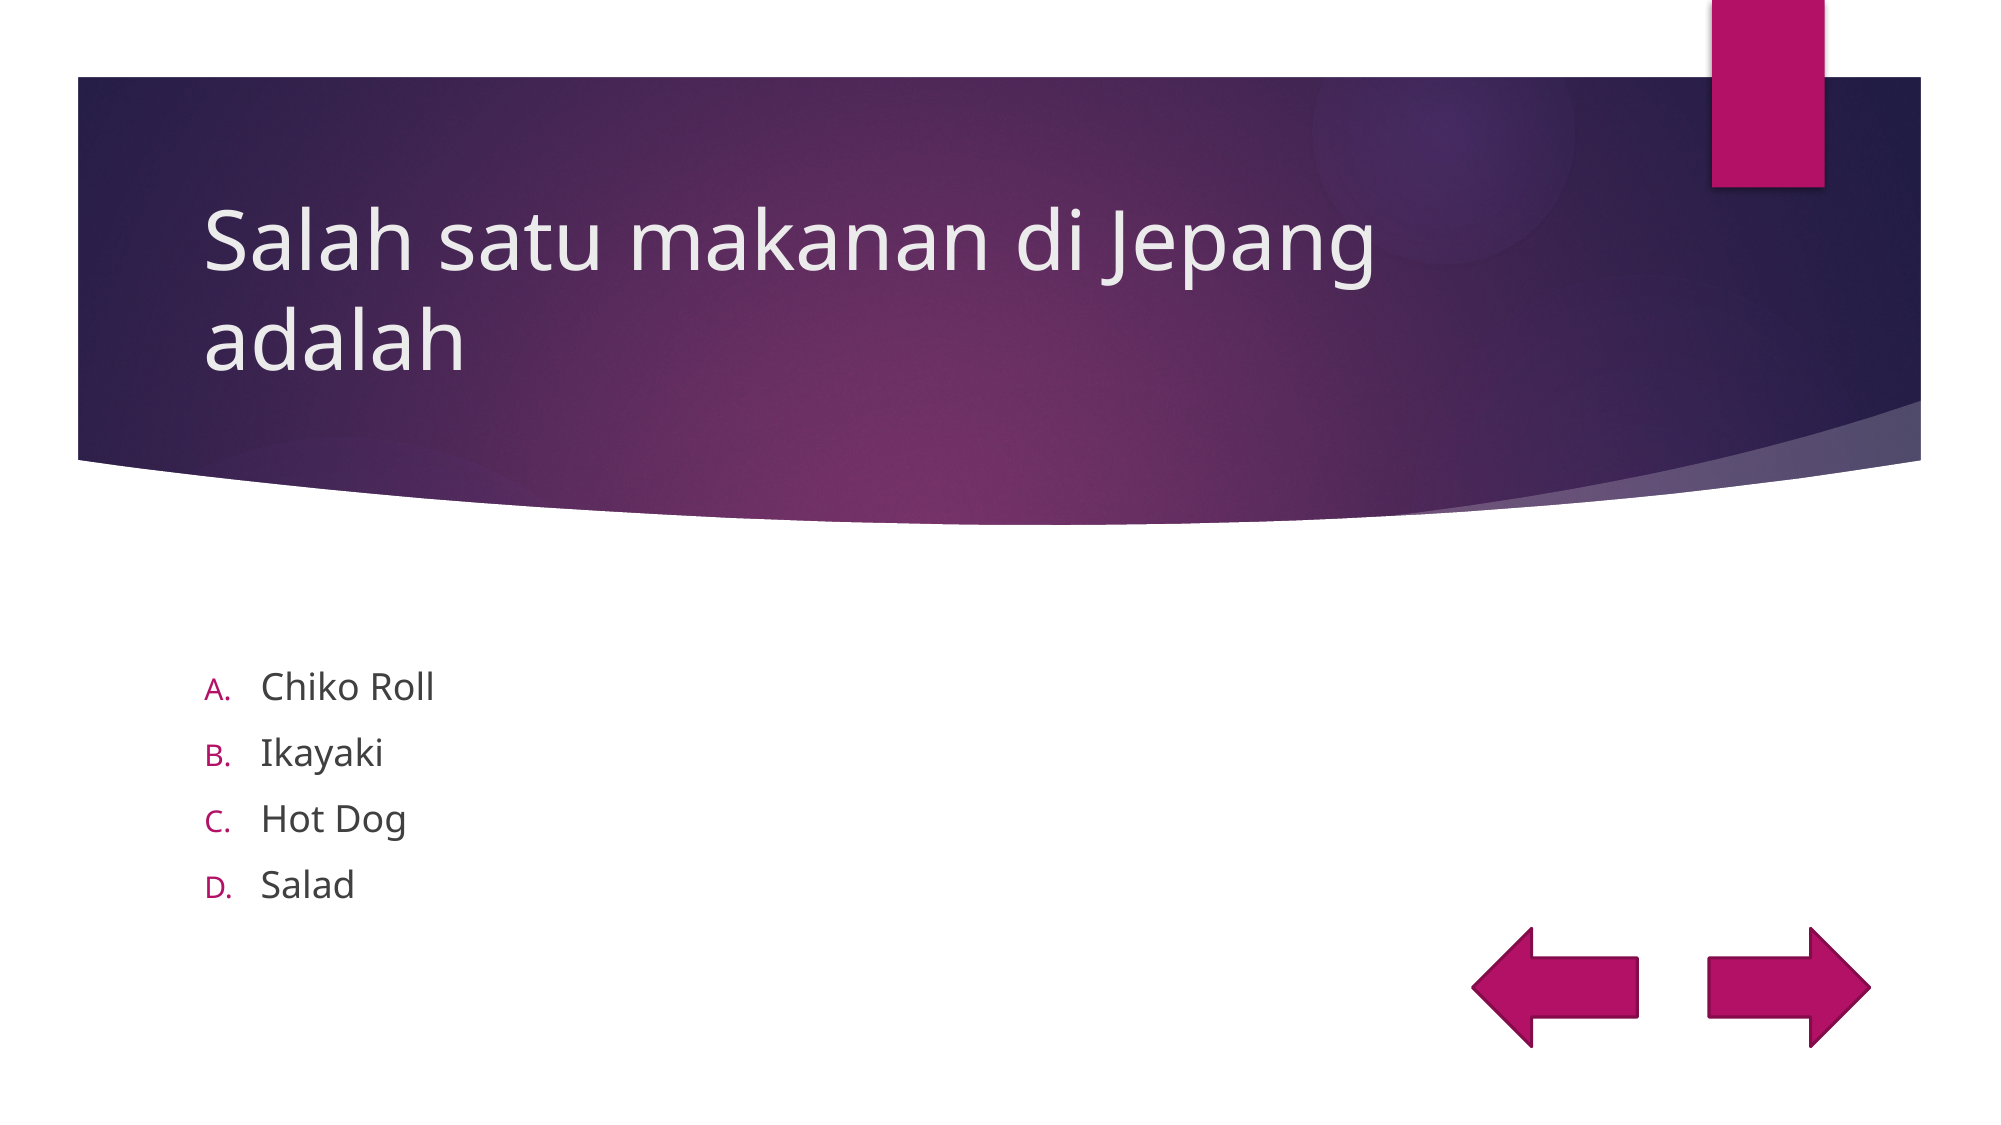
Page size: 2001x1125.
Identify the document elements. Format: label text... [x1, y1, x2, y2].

text_box [1707, 926, 1871, 1049]
title Salah satu makanan di Jepang adalah [188, 174, 1638, 400]
text_box [1471, 926, 1639, 1049]
list Chiko Roll Ikayaki Hot Dog Salad [189, 581, 1638, 988]
